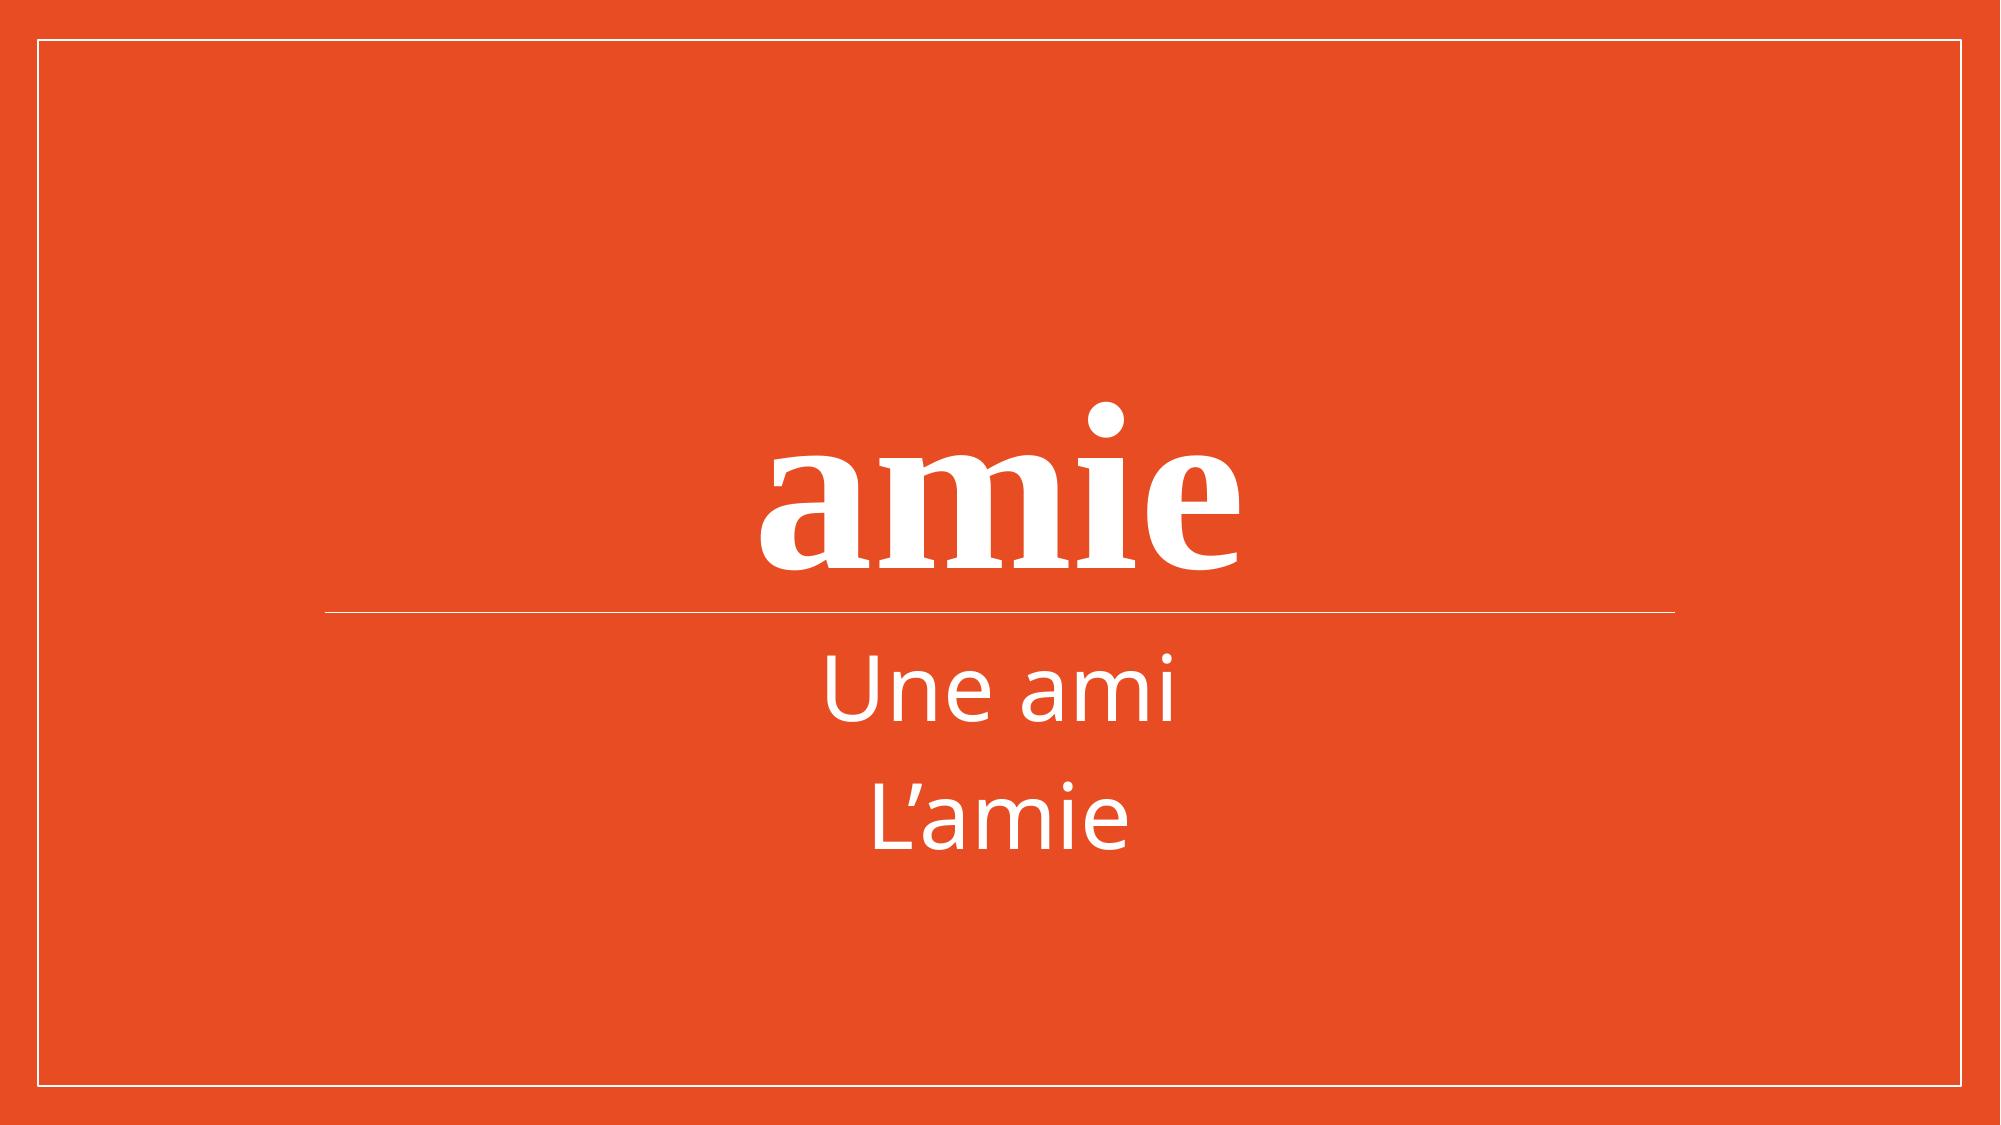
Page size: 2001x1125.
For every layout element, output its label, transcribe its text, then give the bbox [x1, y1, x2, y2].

subtitle Une ami L’amie [280, 634, 1719, 863]
title amie [182, 144, 1818, 625]
